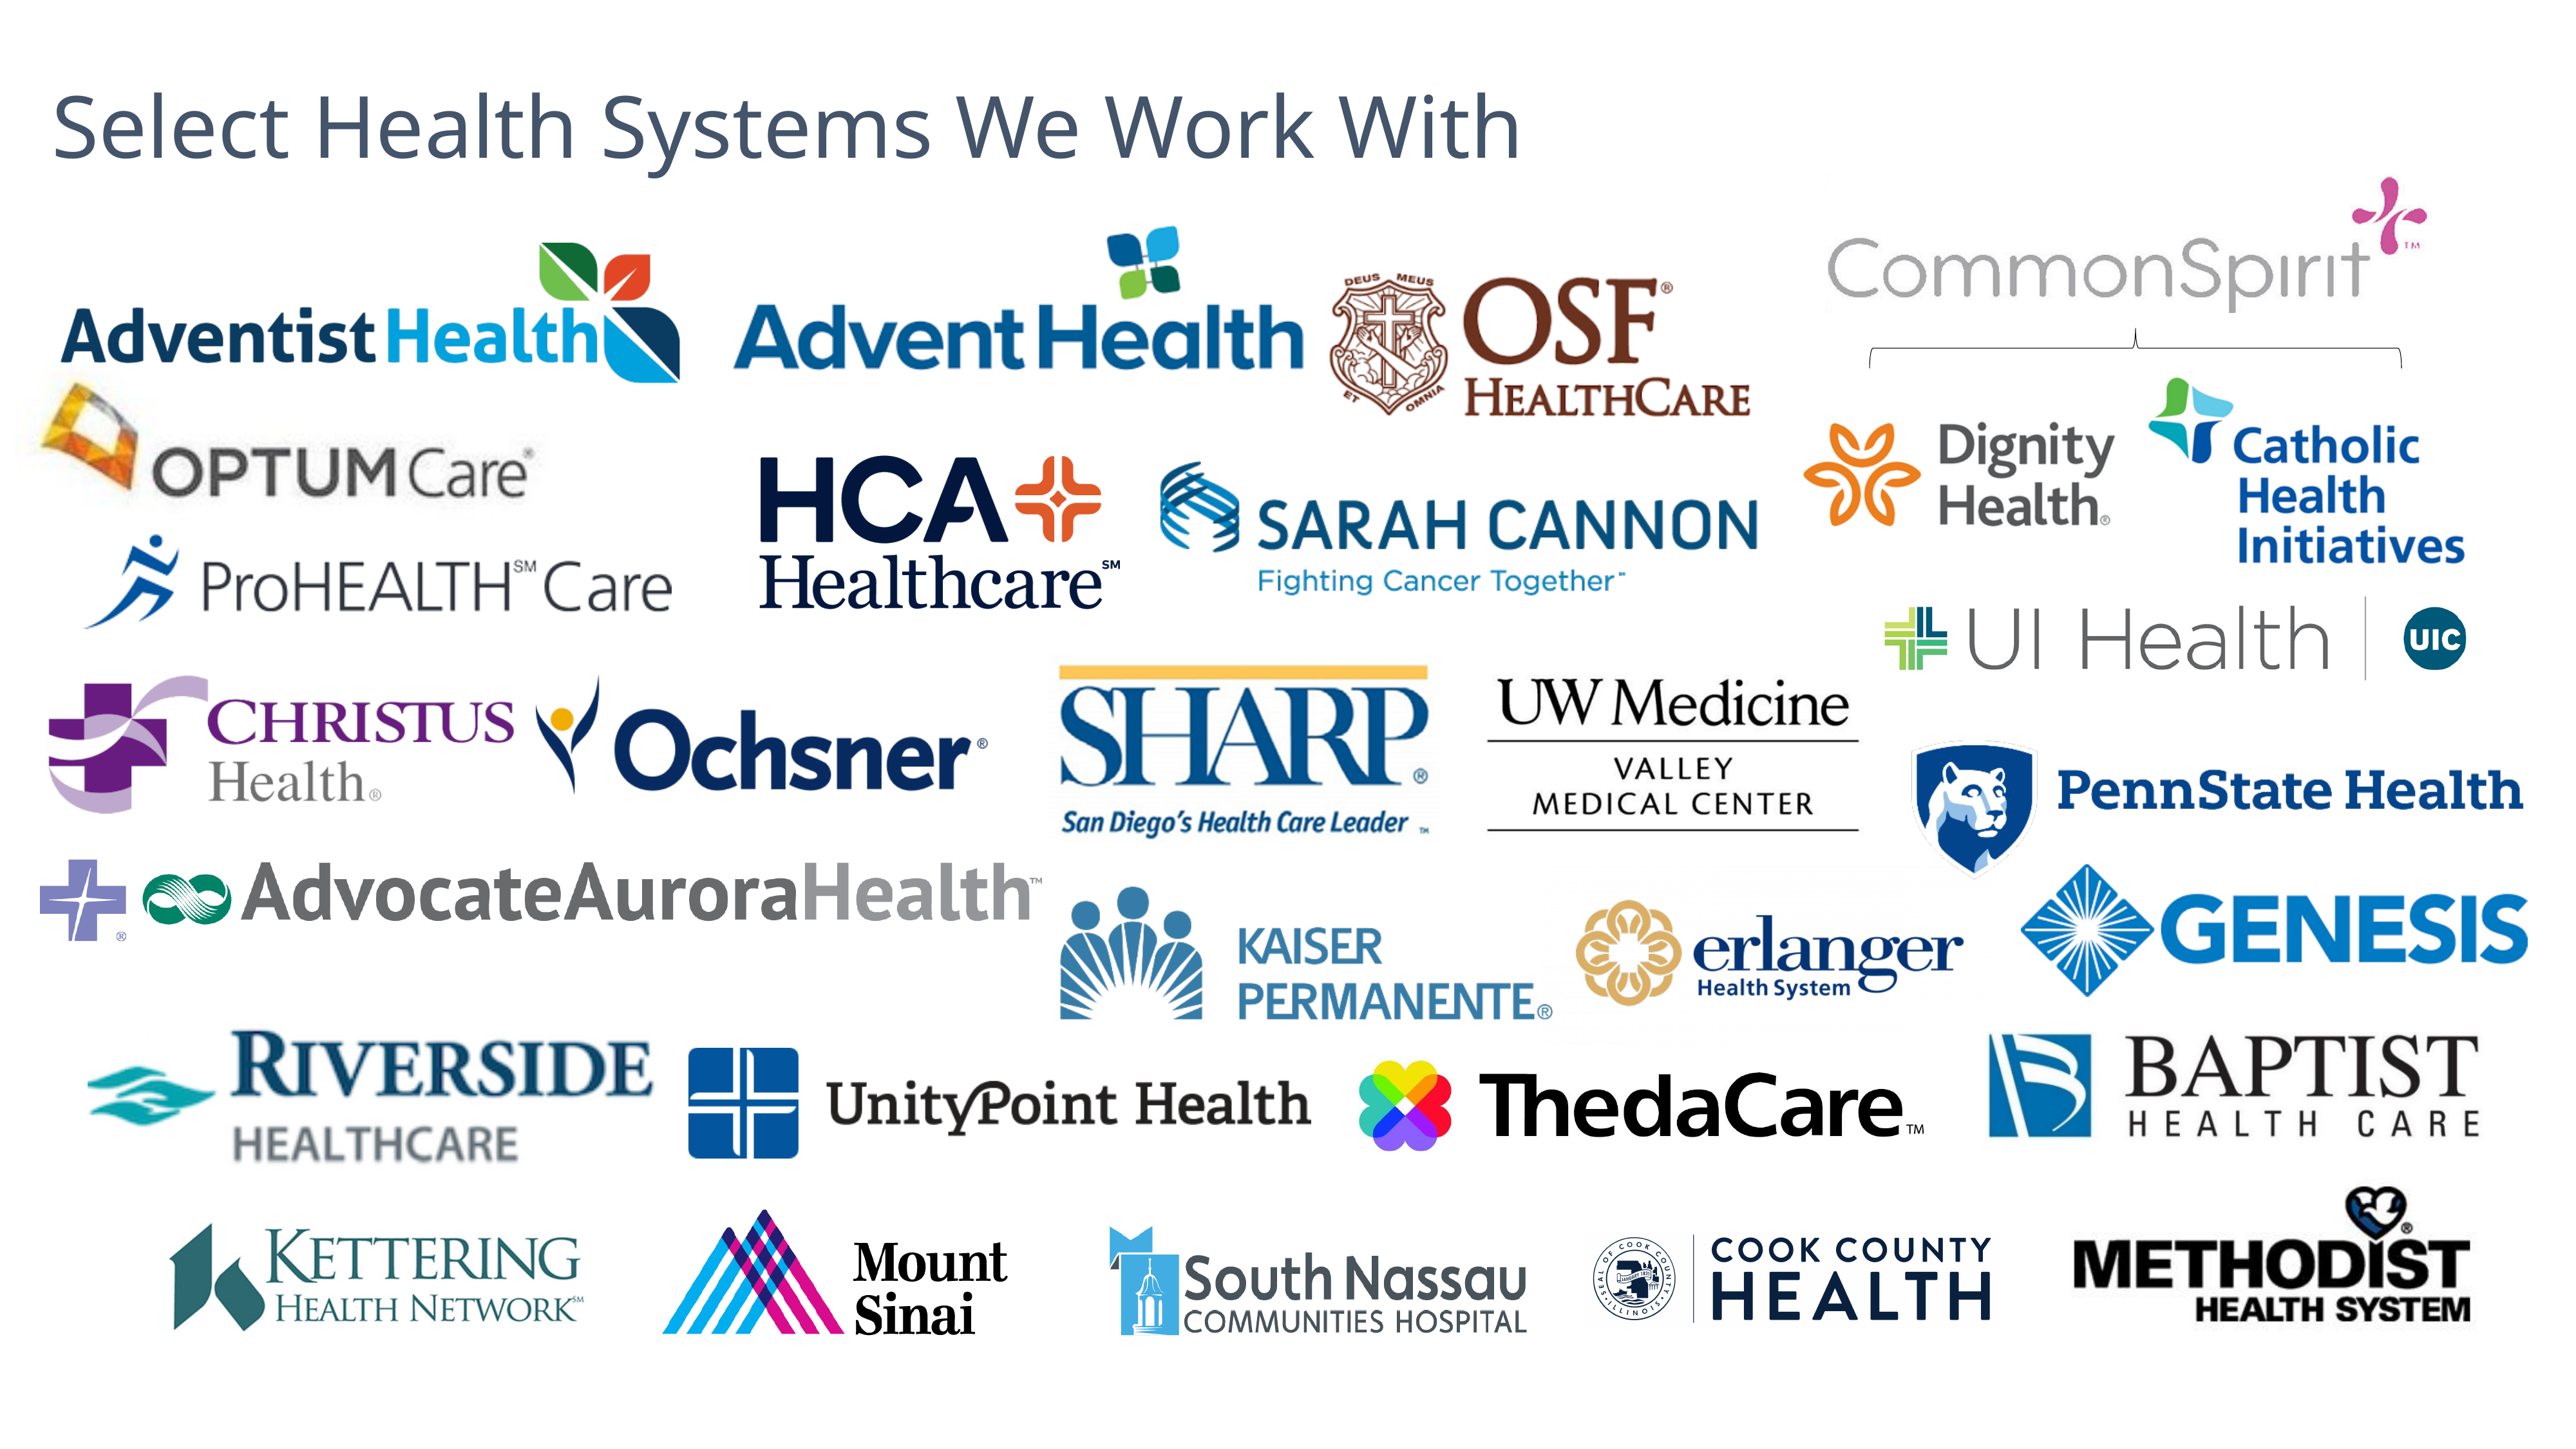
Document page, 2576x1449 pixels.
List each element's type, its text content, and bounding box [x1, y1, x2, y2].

picture [721, 214, 1316, 379]
picture [35, 730, 2528, 1159]
picture [1584, 1231, 1999, 1329]
picture [15, 167, 701, 630]
picture [759, 446, 1788, 609]
picture [1320, 264, 1760, 426]
text_box Select Health Systems We Work With [52, 71, 2501, 200]
picture [2060, 1177, 2501, 1369]
picture [88, 1020, 667, 1176]
picture [536, 674, 989, 797]
picture [1473, 174, 2506, 858]
picture [41, 667, 522, 822]
picture [1048, 654, 1439, 843]
picture [653, 1197, 1536, 1349]
picture [138, 1213, 616, 1369]
